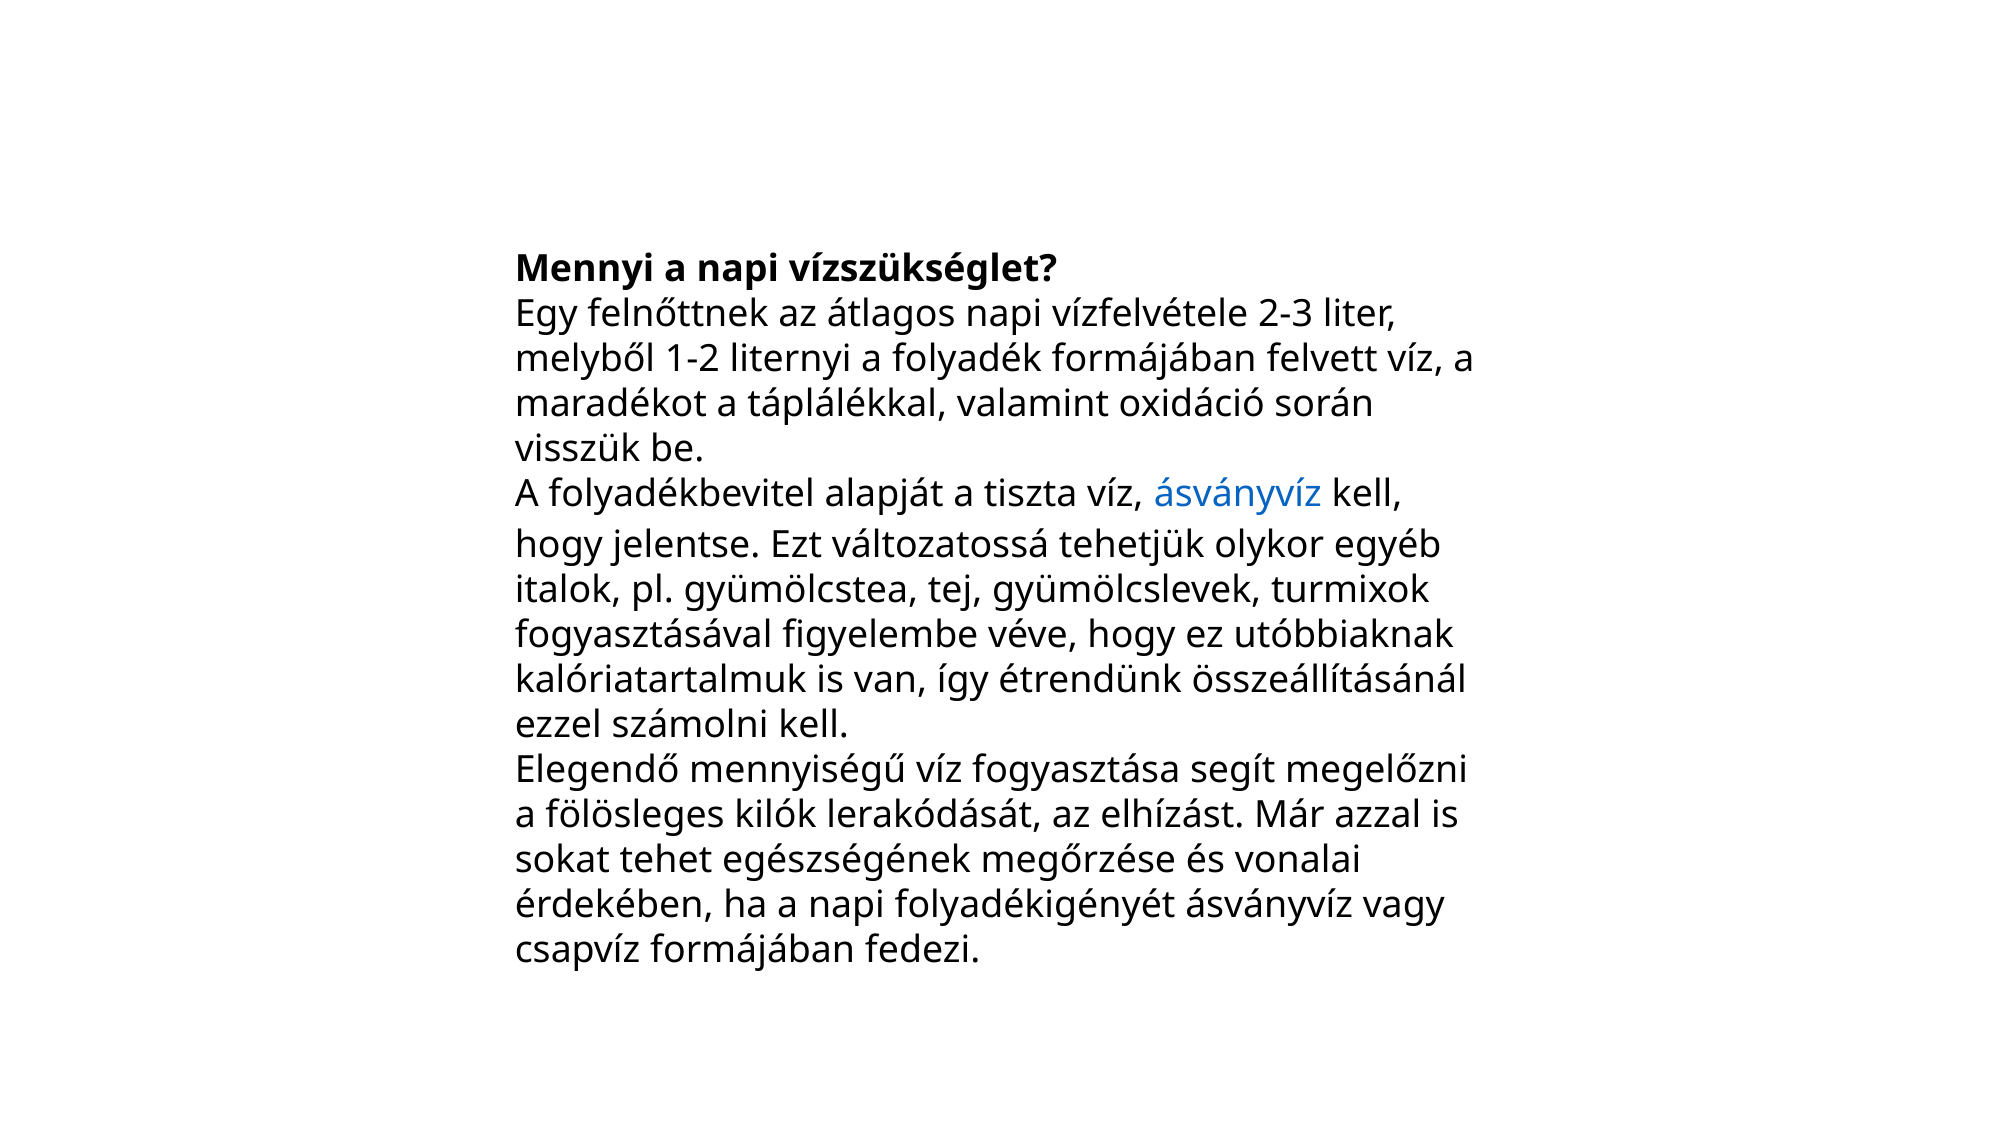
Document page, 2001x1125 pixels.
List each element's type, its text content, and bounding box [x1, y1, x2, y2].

text_box Mennyi a napi vízszükséglet? Egy felnőttnek az átlagos napi vízfelvétele 2-3 liter, melyből 1-2 liternyi a folyadék formájában felvett víz, a maradékot a táplálékkal, valamint oxidáció során visszük be. A folyadékbevitel alapját a tiszta víz, ásványvíz kell, hogy jelentse. Ezt változatossá tehetjük olykor egyéb italok, pl. gyümölcstea, tej, gyümölcslevek, turmixok fogyasztásával figyelembe véve, hogy ez utóbbiaknak kalóriatartalmuk is van, így étrendünk összeállításánál ezzel számolni kell. Elegendő mennyiségű víz fogyasztása segít megelőzni a fölösleges kilók lerakódását, az elhízást. Már azzal is sokat tehet egészségének megőrzése és vonalai érdekében, ha a napi folyadékigényét ásványvíz vagy csapvíz formájában fedezi. [500, 191, 1500, 978]
